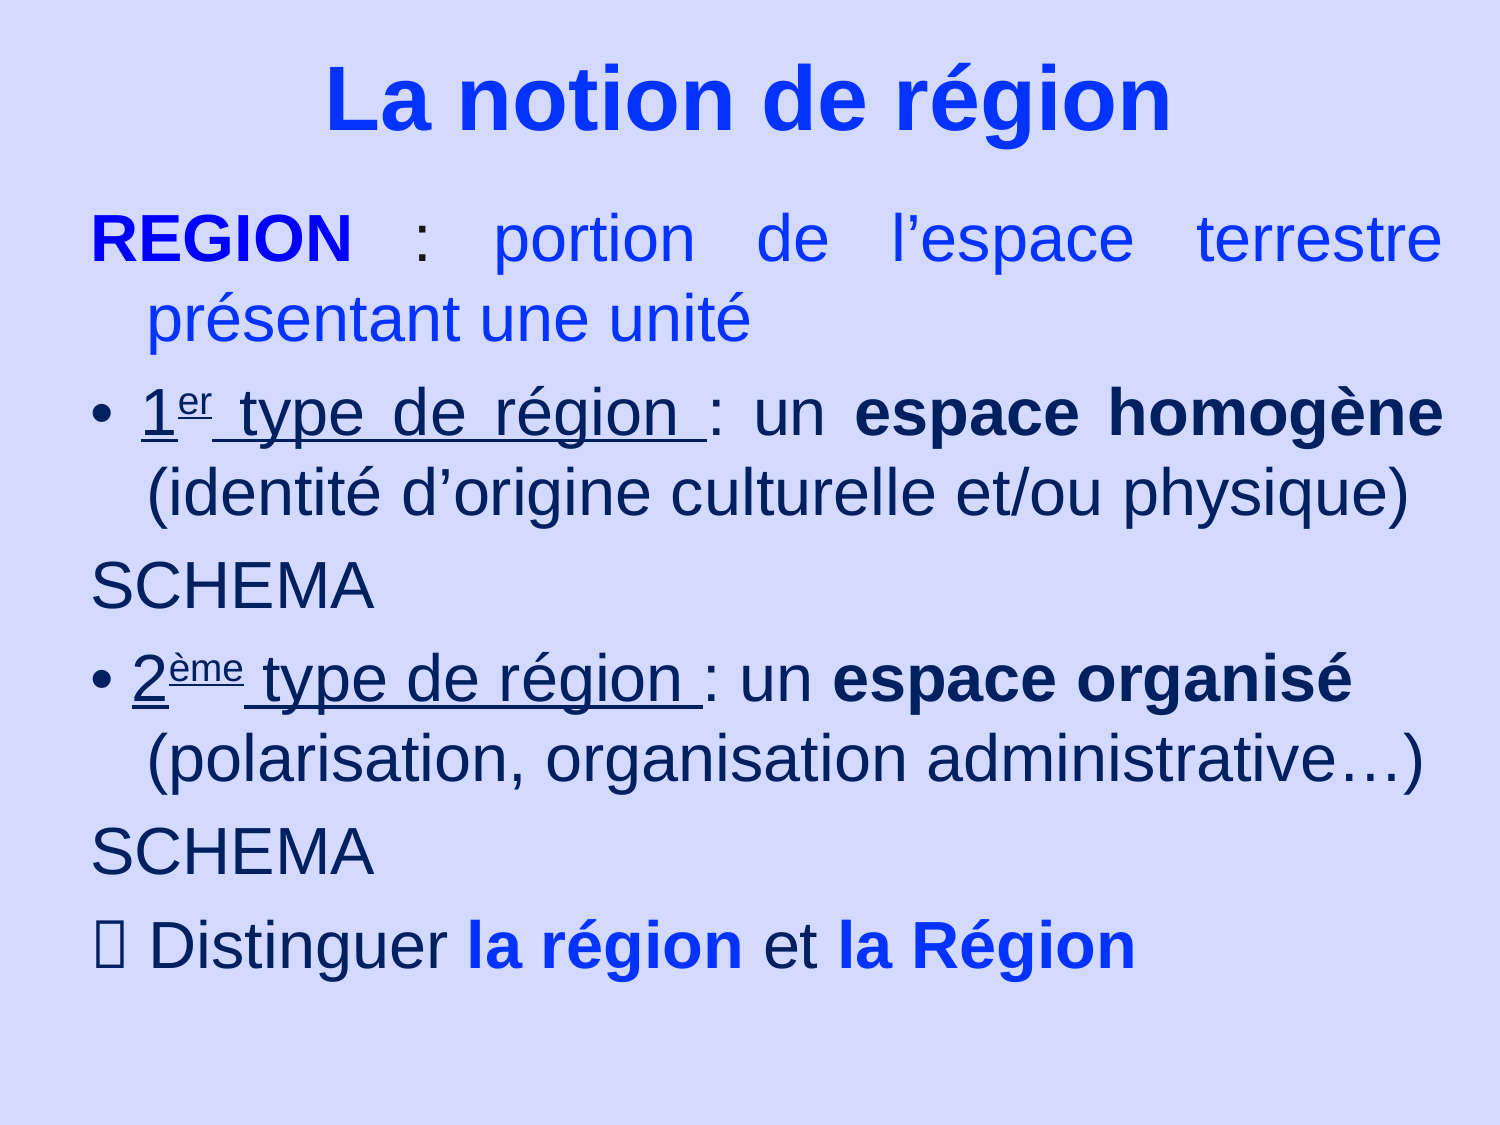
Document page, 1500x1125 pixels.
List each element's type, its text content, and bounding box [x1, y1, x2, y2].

title La notion de région [75, 0, 1425, 187]
list REGION : portion de l’espace terrestre présentant une unité • 1er type de région : un espace homogène (identité d’origine culturelle et/ou physique) SCHEMA • 2ème type de région : un espace organisé (polarisation, organisation administrative…) SCHEMA  Distinguer la région et la Région [75, 187, 1460, 1071]
